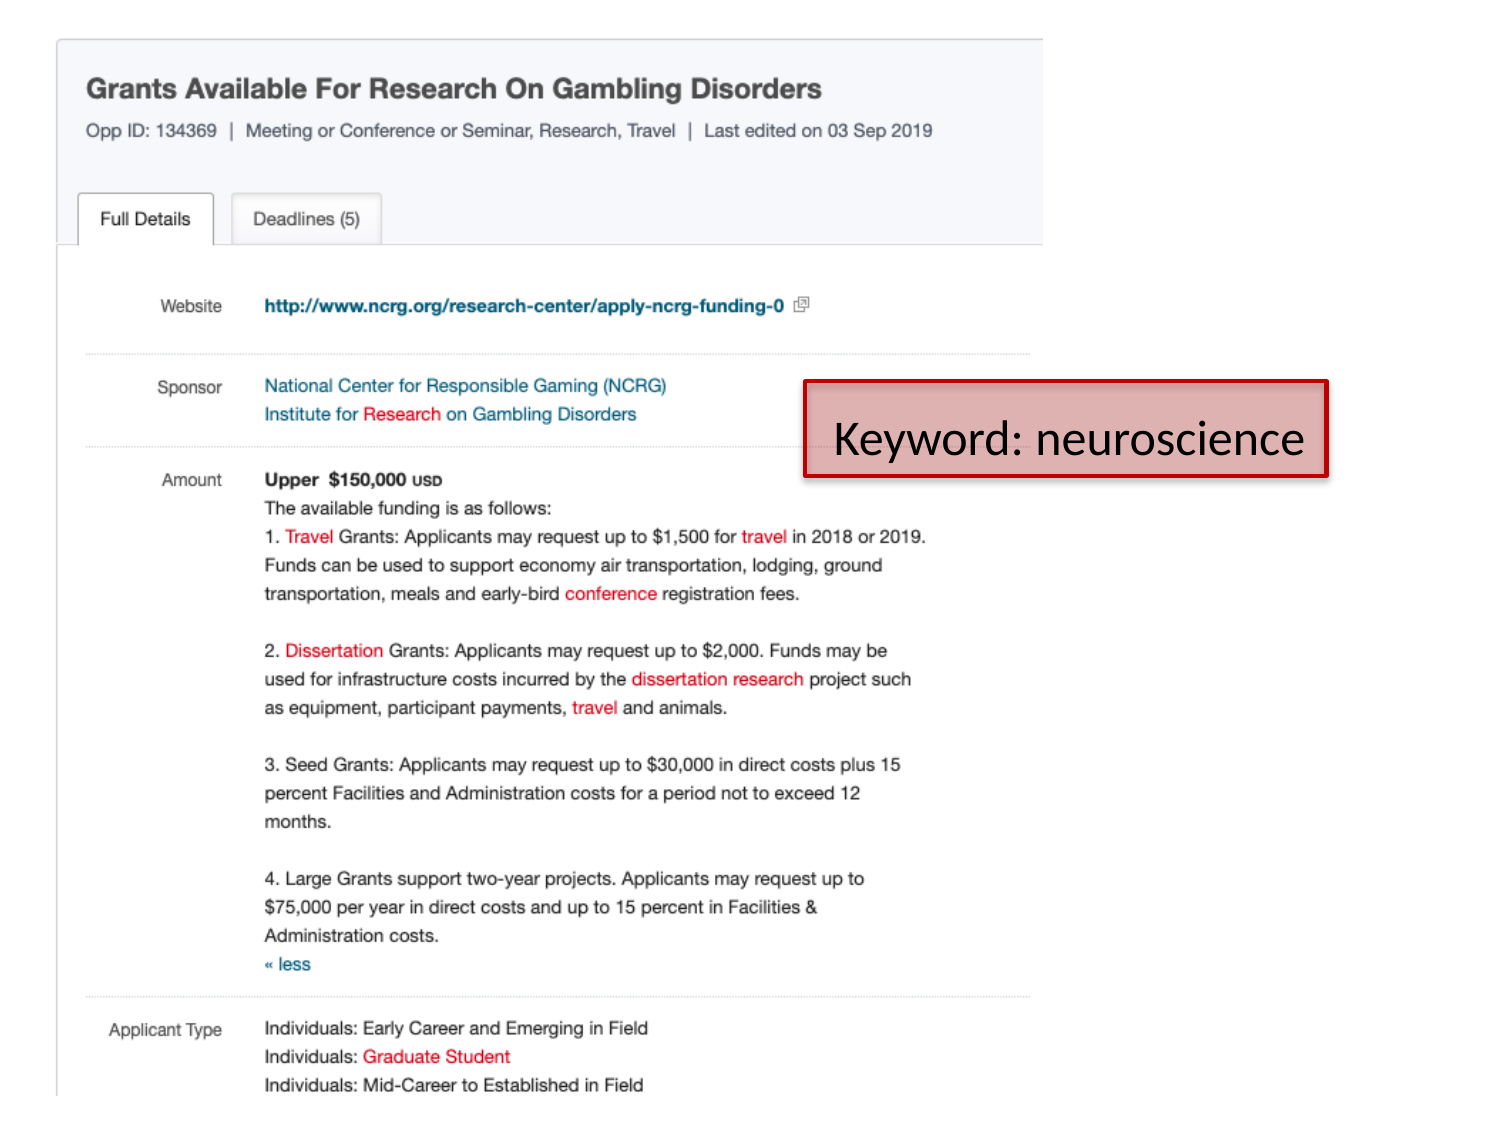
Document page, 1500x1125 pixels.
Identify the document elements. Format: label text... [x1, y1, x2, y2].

text_box Keyword: neuroscience [1049, 367, 1430, 473]
text_box [1049, 473, 1327, 477]
picture [52, 36, 1044, 1096]
